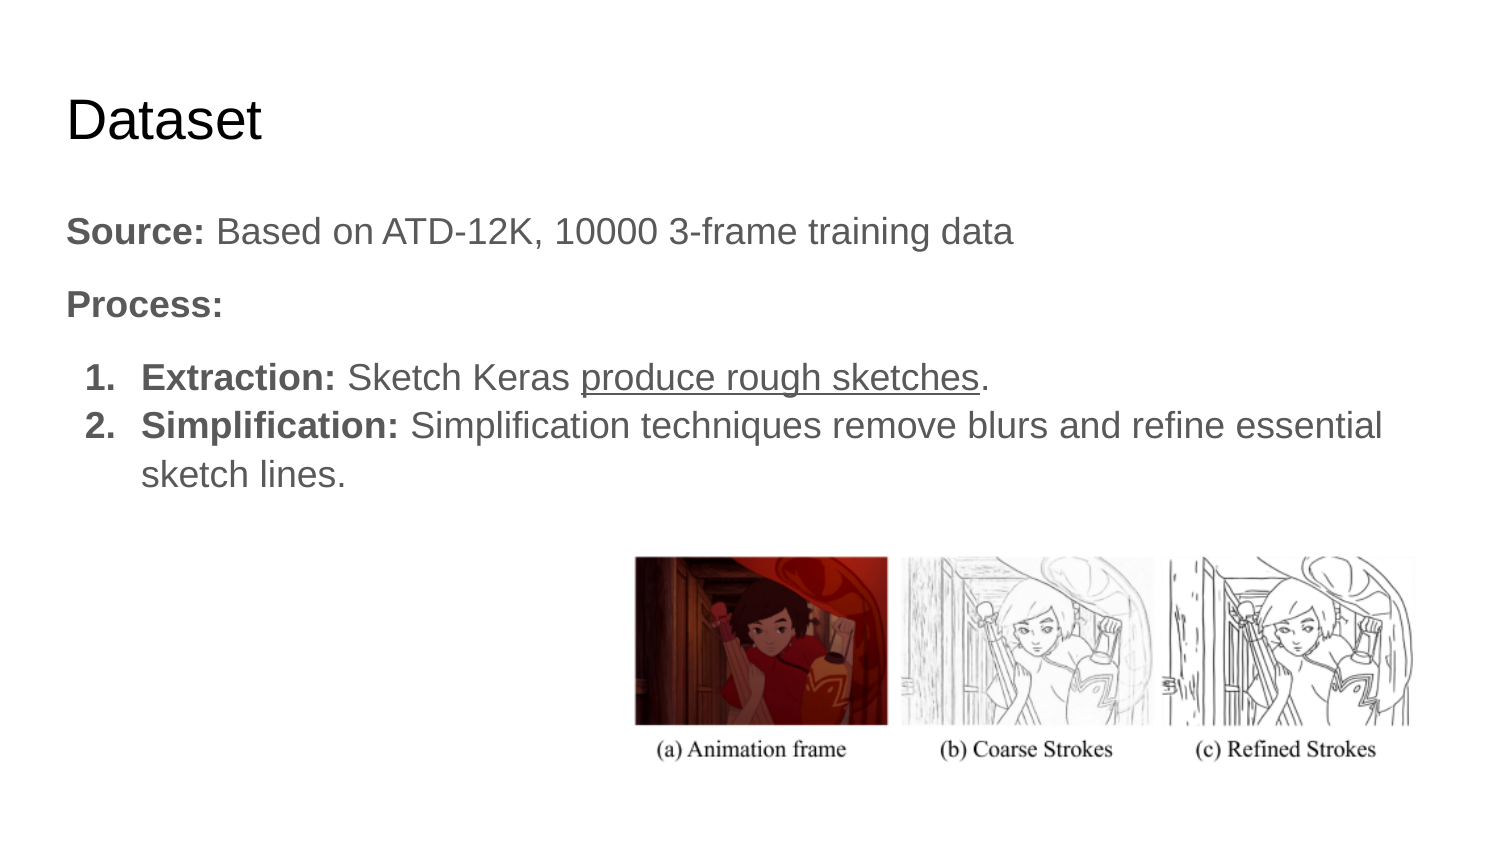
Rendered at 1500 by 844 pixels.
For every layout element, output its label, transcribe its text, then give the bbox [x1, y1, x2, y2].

title Dataset [51, 72, 1449, 167]
list Source: Based on ATD-12K, 10000 3-frame training data Process: Extraction: Sketch Keras produce rough sketches. Simplification: Simplification techniques remove blurs and refine essential sketch lines. [51, 189, 1449, 750]
picture [627, 541, 1430, 767]
